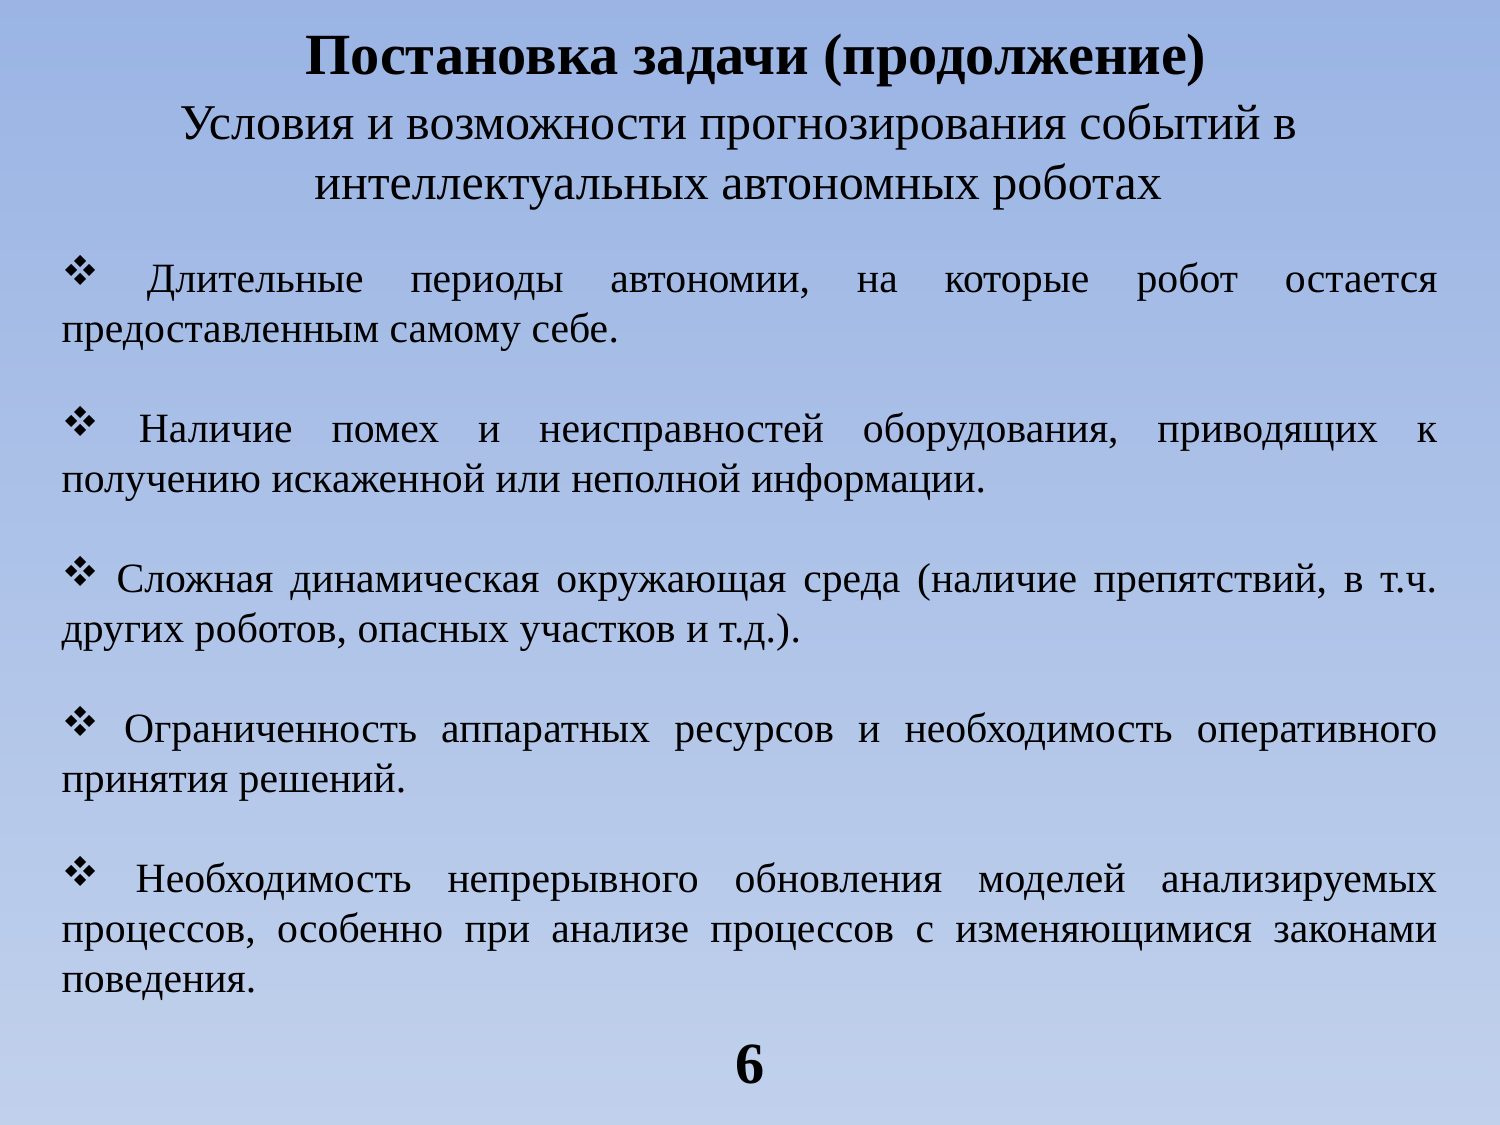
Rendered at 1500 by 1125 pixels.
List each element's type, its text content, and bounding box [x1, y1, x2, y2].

text_box 6 [679, 1009, 820, 1125]
text_box Длительные периоды автономии, на которые робот остается предоставленным самому себе. Наличие помех и неисправностей оборудования, приводящих к получению искаженной или неполной информации. Сложная динамическая окружающая среда (наличие препятствий, в т.ч. других роботов, опасных участков и т.д.). Ограниченность аппаратных ресурсов и необходимость оперативного принятия решений. Необходимость непрерывного обновления моделей анализируемых процессов, особенно при анализе процессов с изменяющимися законами поведения. [46, 243, 1453, 1009]
title Условия и возможности прогнозирования событий в интеллектуальных автономных роботах [53, 78, 1424, 220]
text_box Постановка задачи (продолжение) [53, 0, 1459, 102]
